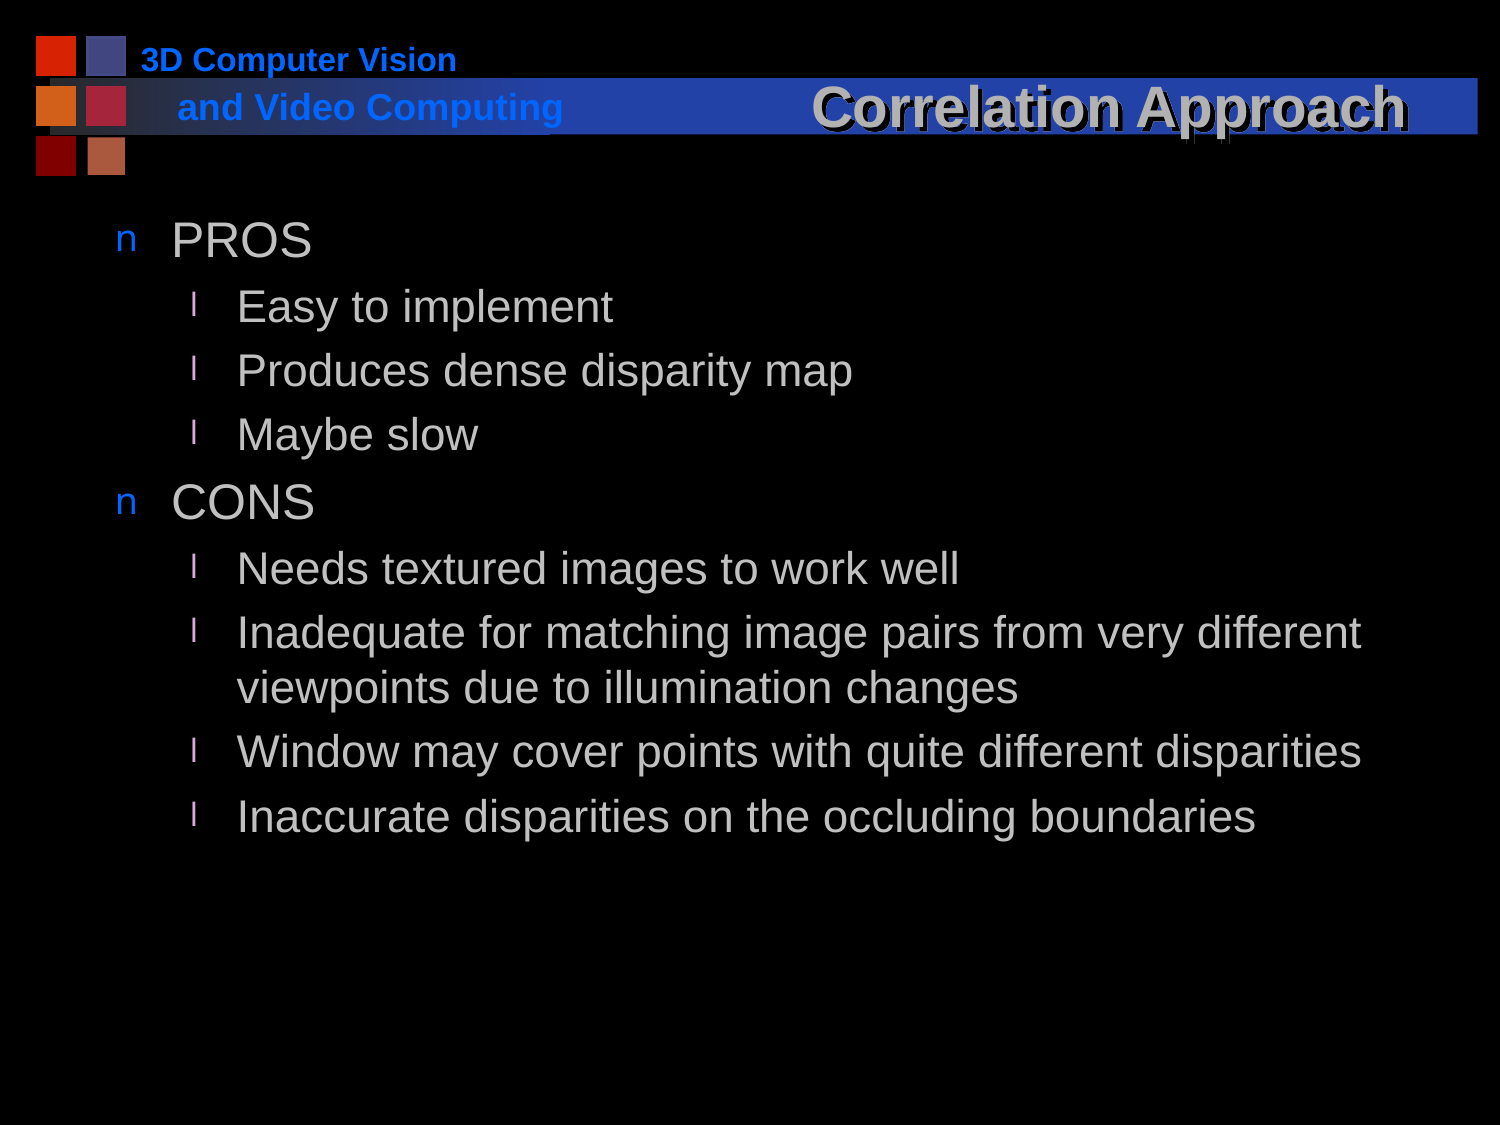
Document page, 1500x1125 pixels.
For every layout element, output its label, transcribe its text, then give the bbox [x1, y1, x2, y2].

title Correlation Approach [724, 46, 1495, 148]
list PROS Easy to implement Produces dense disparity map Maybe slow CONS Needs textured images to work well Inadequate for matching image pairs from very different viewpoints due to illumination changes Window may cover points with quite different disparities Inaccurate disparities on the occluding boundaries [99, 199, 1388, 1051]
